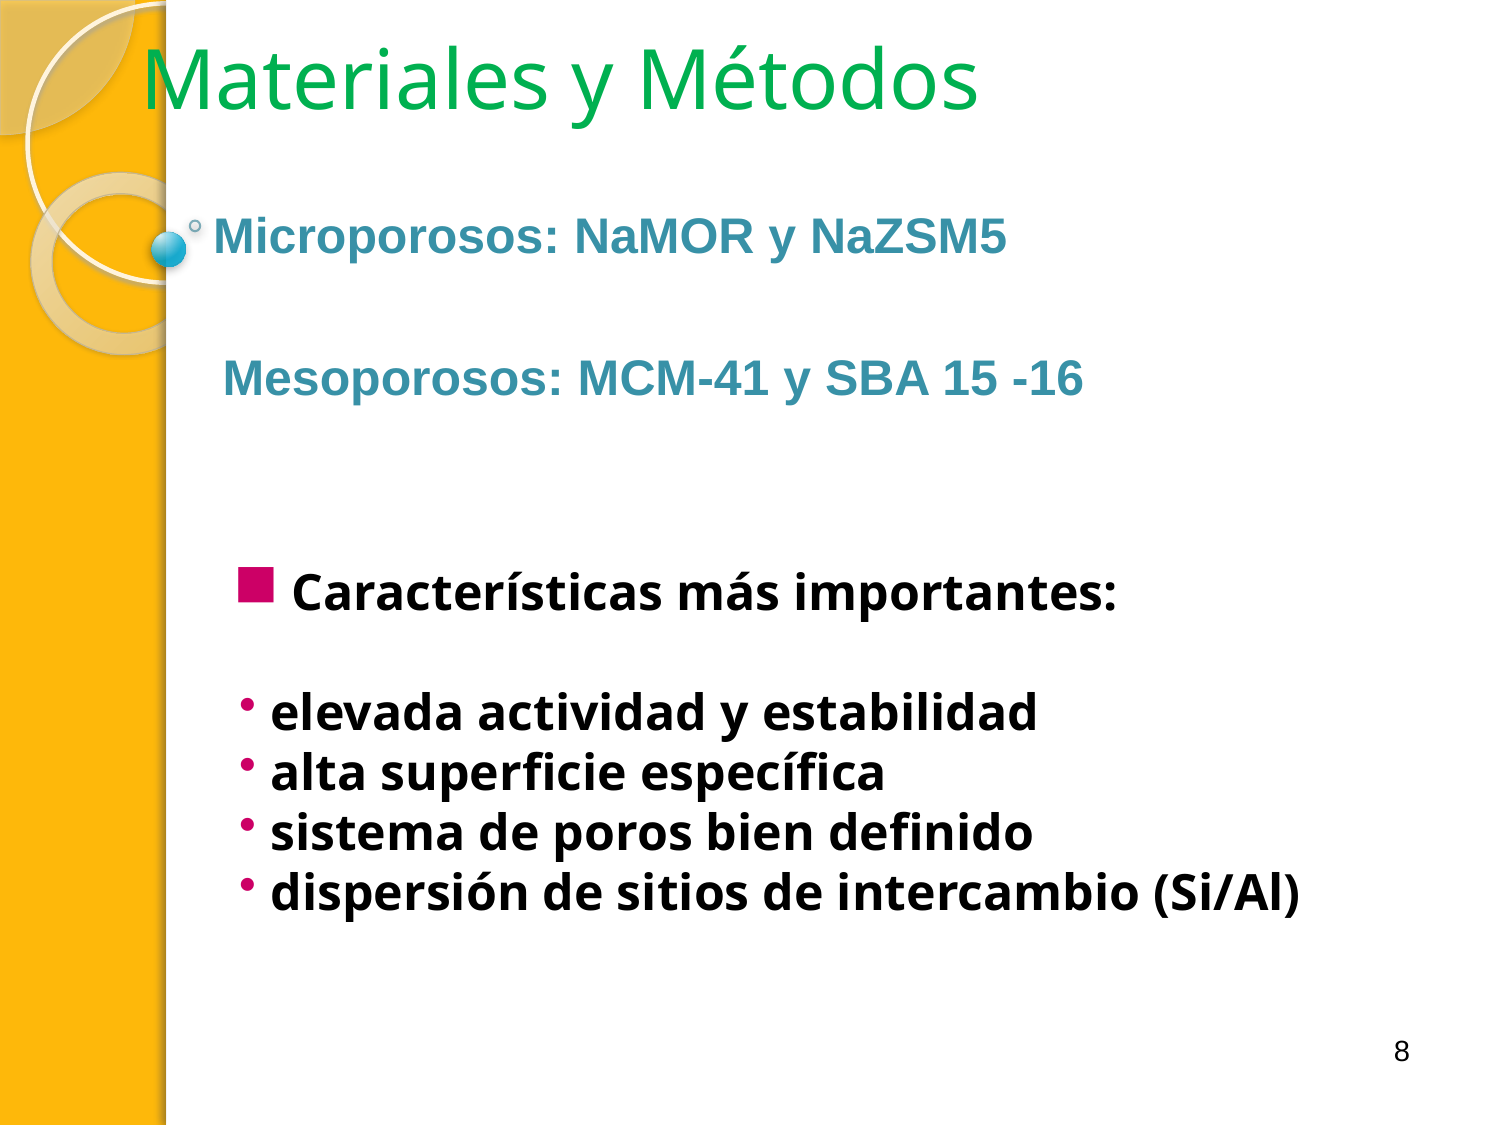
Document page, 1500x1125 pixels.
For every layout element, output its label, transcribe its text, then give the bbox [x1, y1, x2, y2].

text_box Materiales y Métodos [125, 19, 996, 134]
text_box Microporosos: NaMOR y NaZSM5 [198, 196, 1023, 272]
text_box Características más importantes: elevada actividad y estabilidad alta superficie específica sistema de poros bien definido dispersión de sitios de intercambio (Si/Al) [194, 503, 1430, 929]
text_box Mesoporosos: MCM-41 y SBA 15 -16 [207, 337, 1100, 413]
text_box 8 [1074, 1024, 1425, 1103]
